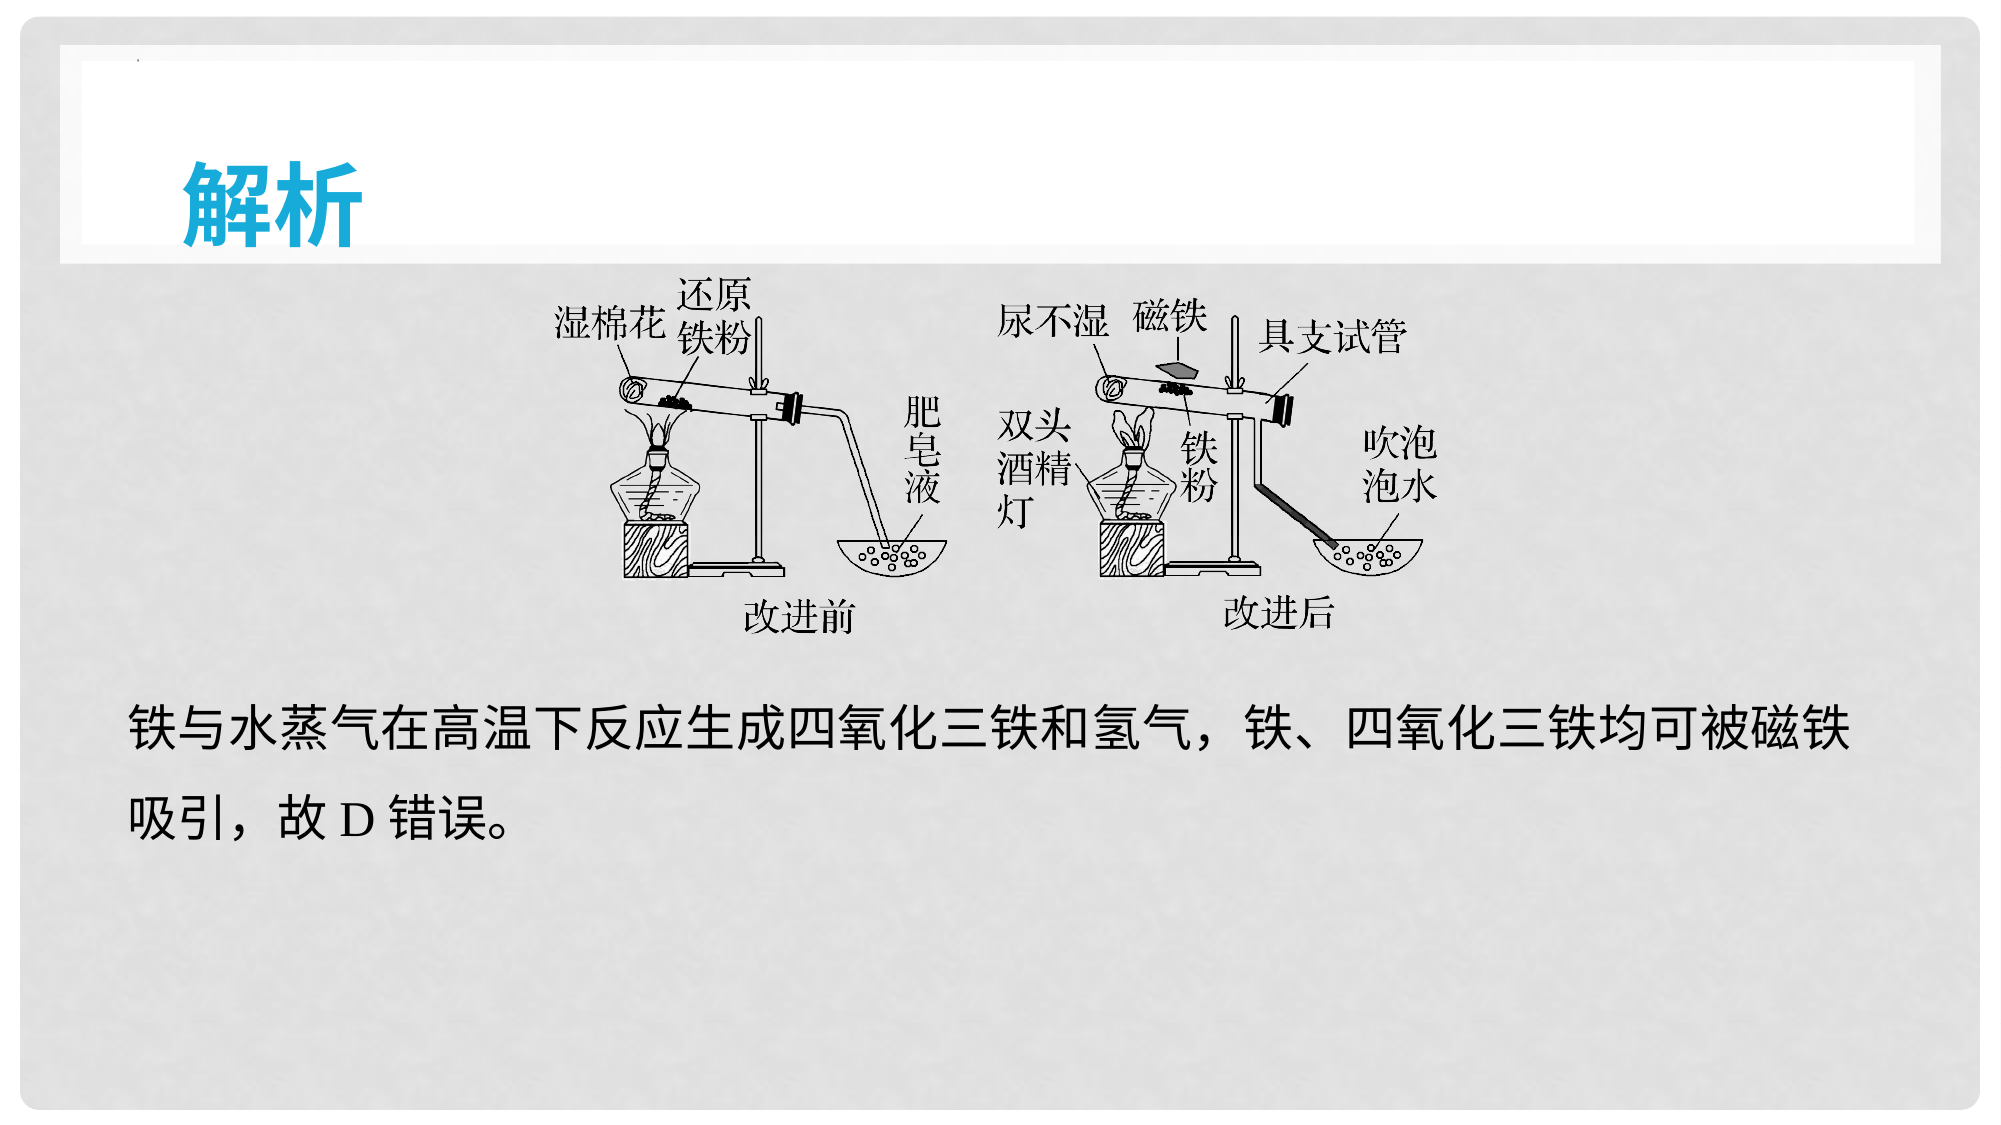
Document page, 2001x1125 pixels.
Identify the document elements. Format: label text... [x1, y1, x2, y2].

picture [550, 266, 1450, 634]
text_box 解析 [137, 140, 410, 265]
text_box 铁与水蒸气在高温下反应生成四氧化三铁和氢气，铁、四氧化三铁均可被磁铁吸引，故D错误。 [112, 659, 1867, 854]
